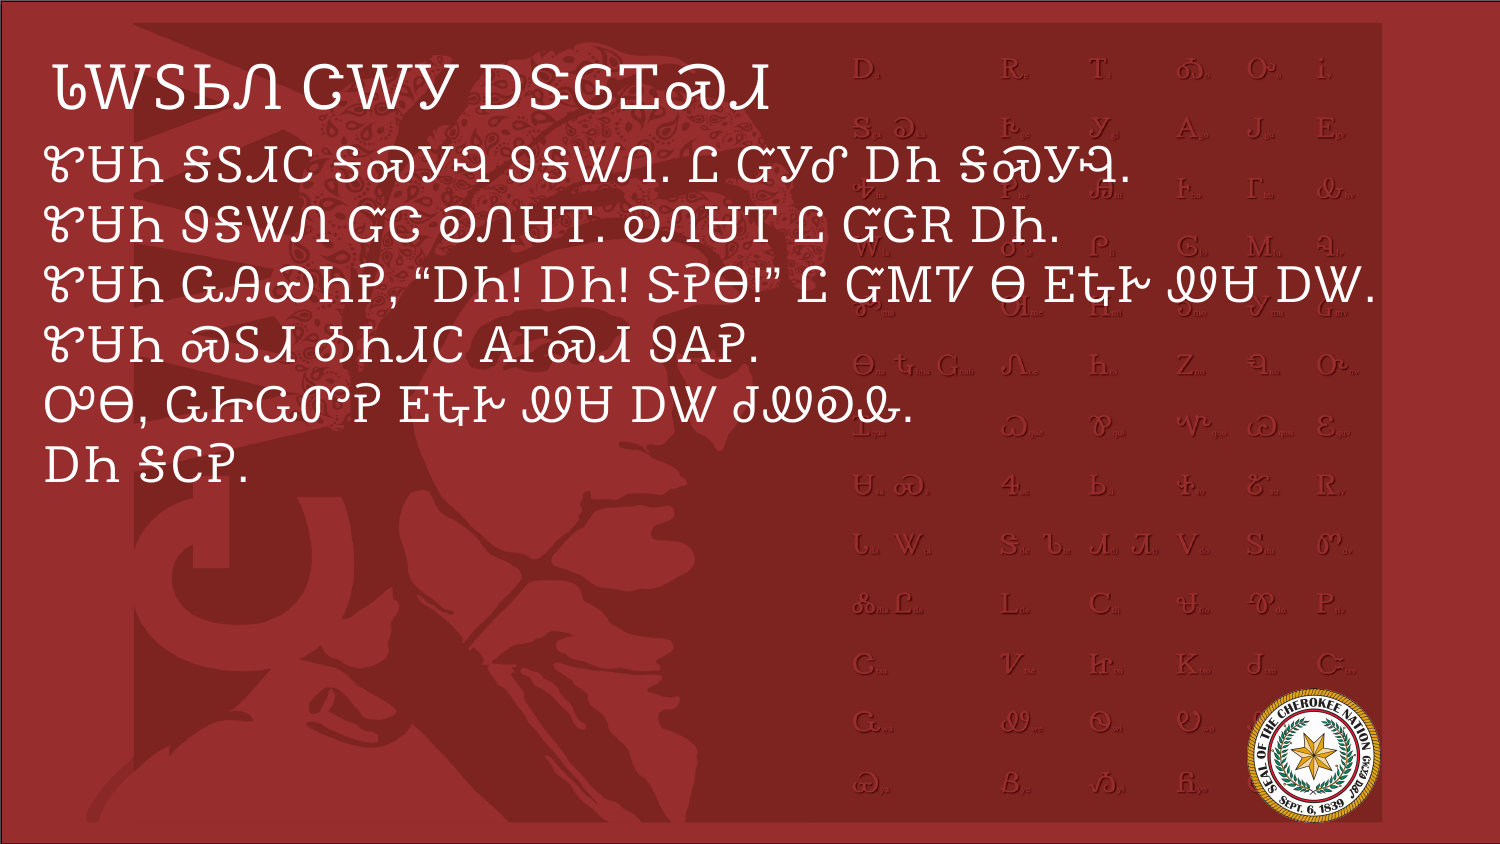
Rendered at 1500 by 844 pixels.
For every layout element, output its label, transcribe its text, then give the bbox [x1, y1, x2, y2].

picture [0, 0, 1500, 844]
text_box ᏑᏌᏂ ᎦᏚᏗᏟ ᎦᏍᎩᎸ ᏭᎦᏔᏁ. Ꮭ ᏳᎩᎴ ᎠᏂ ᎦᏍᎩᎸ. ᏑᏌᏂ ᏭᎦᏔᏁ ᏳᏣ ᎧᏁᏌᎢ. ᎧᏁᏌᎢ Ꮭ ᏳᏣᎡ ᎠᏂ. ᏑᏌᏂ ᏩᎯᏯᏂᎮ, “ᎠᏂ! ᎠᏂ! ᏕᎮᎾ!” Ꮭ ᏳᎷᏤ Ꮎ ᎬᎿᎨ ᏪᏌ ᎠᏔ. ᏑᏌᏂ ᏍᏚᏗ ᎣᏂᏗᏟ ᎪᎱᏍᏗ ᏭᎪᎮ. ᎤᎾ, ᏩᏥᏩᏛᎮ ᎬᎿᎨ ᏪᏌ ᎠᏔ ᏧᏪᎧᎲ. ᎠᏂ ᎦᏟᎮ. [27, 117, 1444, 808]
title ᏓᎳᏚᏏᏁ ᏣᎳᎩ ᎠᏕᎶᏆᏍᏗ [34, 24, 1437, 117]
